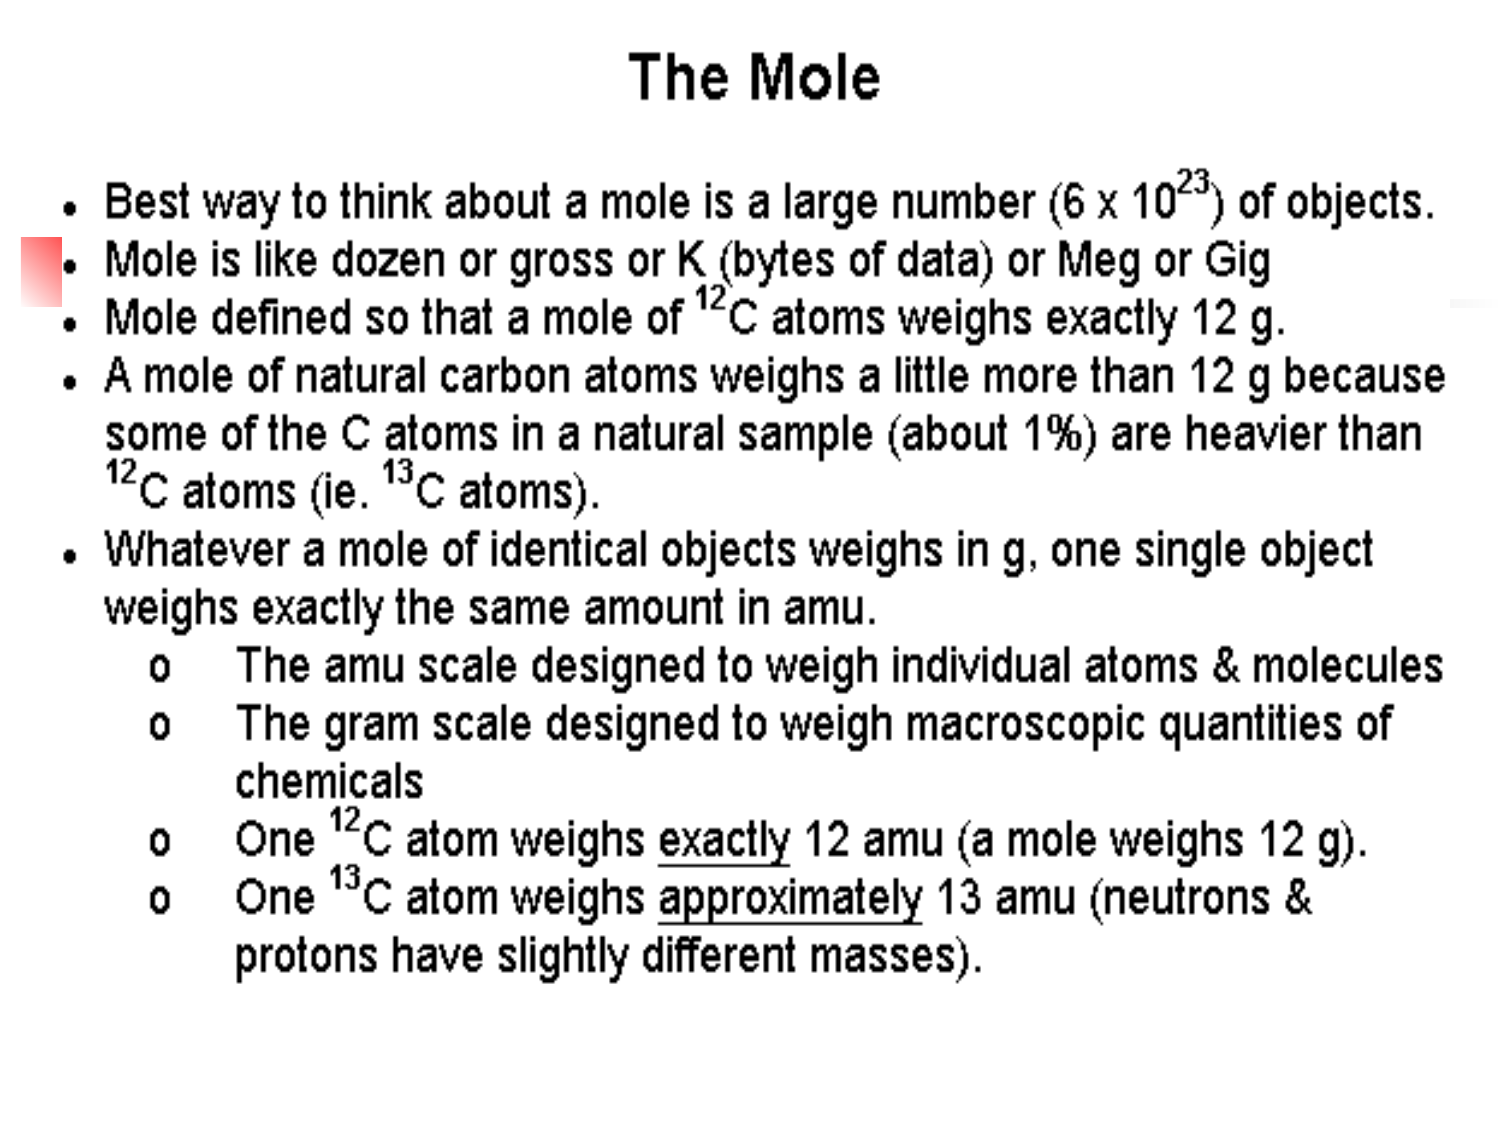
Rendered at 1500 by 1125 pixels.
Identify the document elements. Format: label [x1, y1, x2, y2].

picture [62, 37, 1451, 1076]
